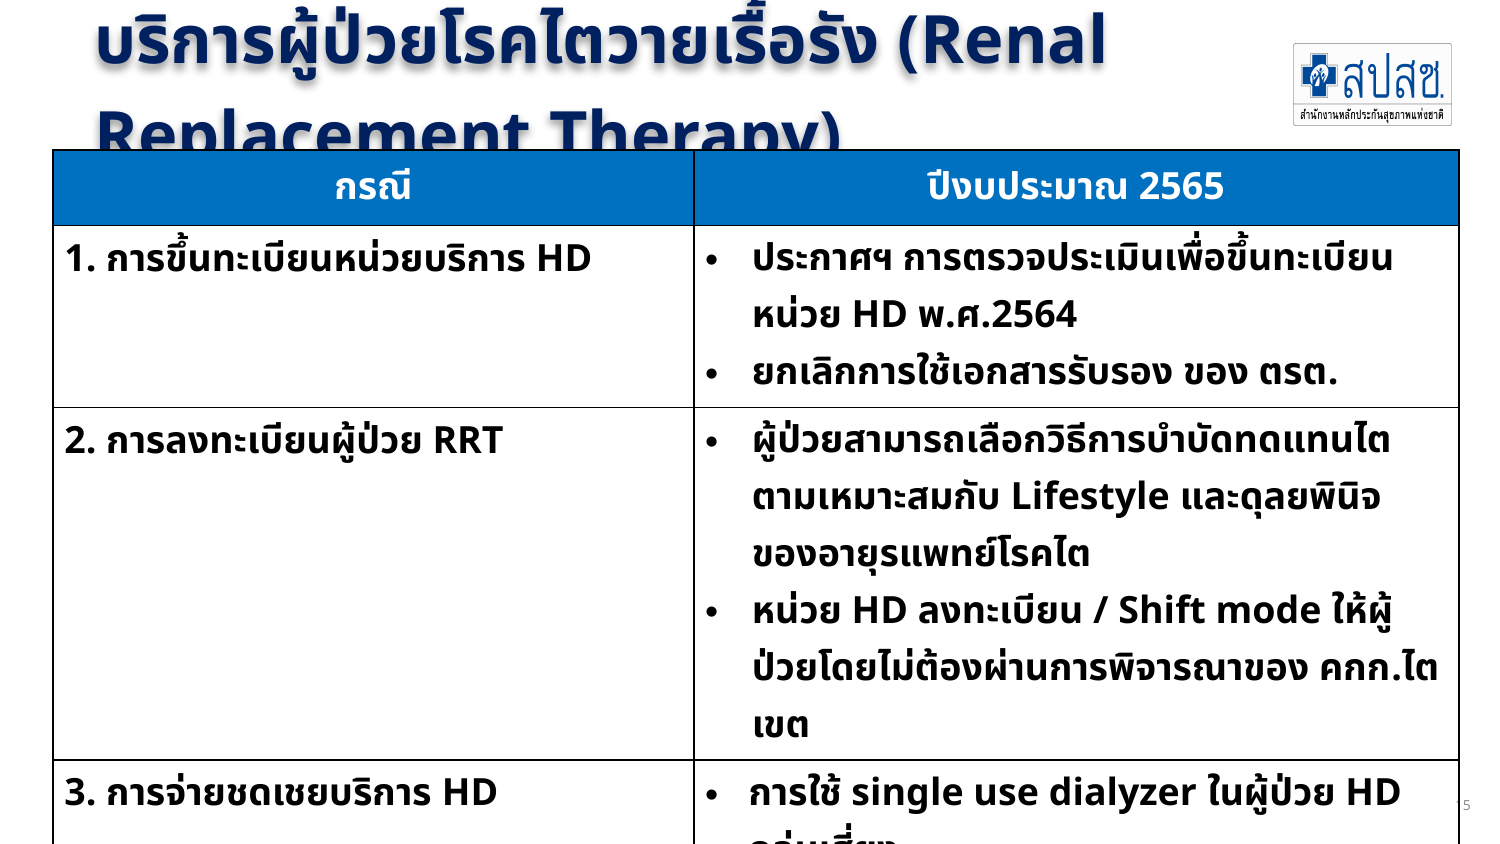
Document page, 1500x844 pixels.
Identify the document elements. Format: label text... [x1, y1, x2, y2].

picture [1293, 122, 1452, 126]
title บริการผู้ป่วยโรคไตวายเรื้อรัง (Renal Replacement Therapy) [64, 32, 1500, 122]
slide_number 15 [1148, 782, 1487, 827]
table_cell ผู้ป่วยสามารถเลือกวิธีการบำบัดทดแทนไตตามเหมาะสมกับ Lifestyle และดุลยพินิจของอายุรแพทย์โรคไต หน่วย HD ลงทะเบียน / Shift mode ให้ผู้ป่วยโดยไม่ต้องผ่านการพิจารณาของ คกก.ไตเขต [695, 408, 1458, 759]
table_cell 3. การจ่ายชดเชยบริการ HD [54, 761, 693, 844]
table_header ปีงบประมาณ 2565 [695, 151, 1458, 225]
table_cell การใช้ single use dialyzer ในผู้ป่วย HD กลุ่มเสี่ยง [695, 761, 1458, 844]
table_cell ประกาศฯ การตรวจประเมินเพื่อขึ้นทะเบียนหน่วย HD พ.ศ.2564 ยกเลิกการใช้เอกสารรับรอง ของ ตรต. [695, 226, 1458, 407]
table_cell 2. การลงทะเบียนผู้ป่วย RRT [54, 408, 693, 759]
table_cell 1. การขึ้นทะเบียนหน่วยบริการ HD [54, 226, 693, 407]
table_header กรณี [54, 151, 693, 225]
